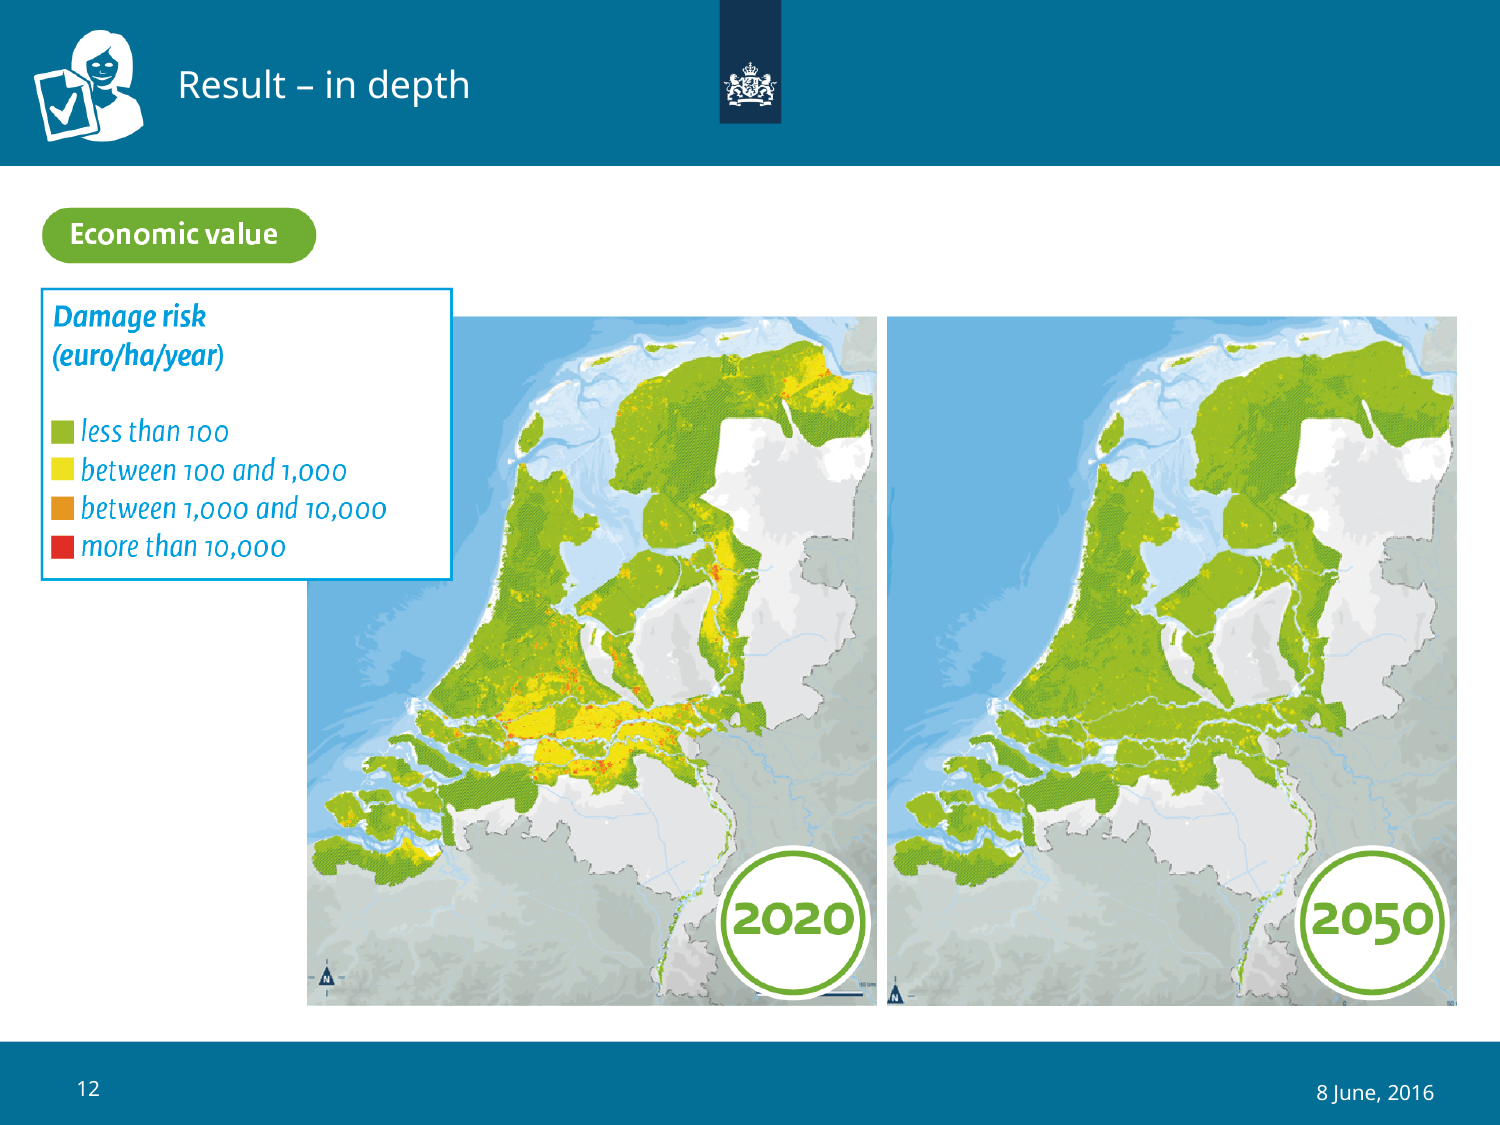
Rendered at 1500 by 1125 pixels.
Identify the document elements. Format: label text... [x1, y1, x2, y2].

picture [35, 70, 97, 141]
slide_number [1186, 1084, 1435, 1105]
title Result – in depth [177, 42, 621, 124]
picture [721, 0, 780, 123]
slide_number 12 [76, 1084, 390, 1105]
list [4, 167, 1495, 1042]
picture [72, 31, 143, 141]
